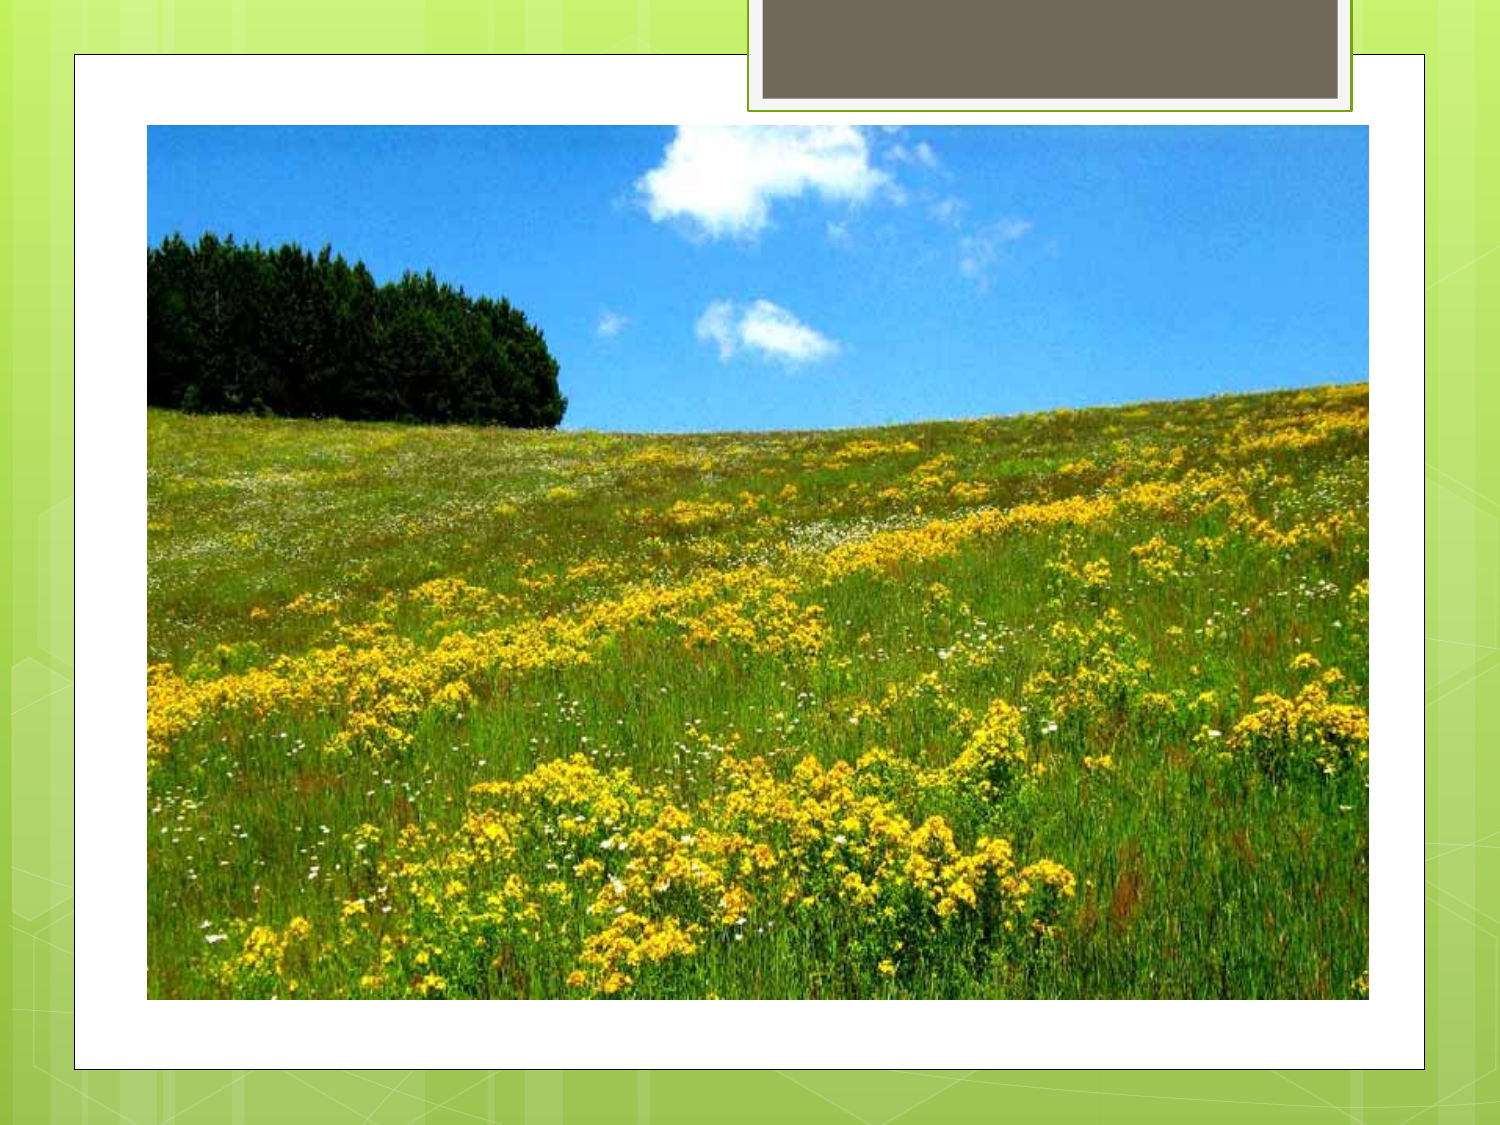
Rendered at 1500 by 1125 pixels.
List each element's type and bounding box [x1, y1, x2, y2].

list [147, 125, 1370, 1000]
